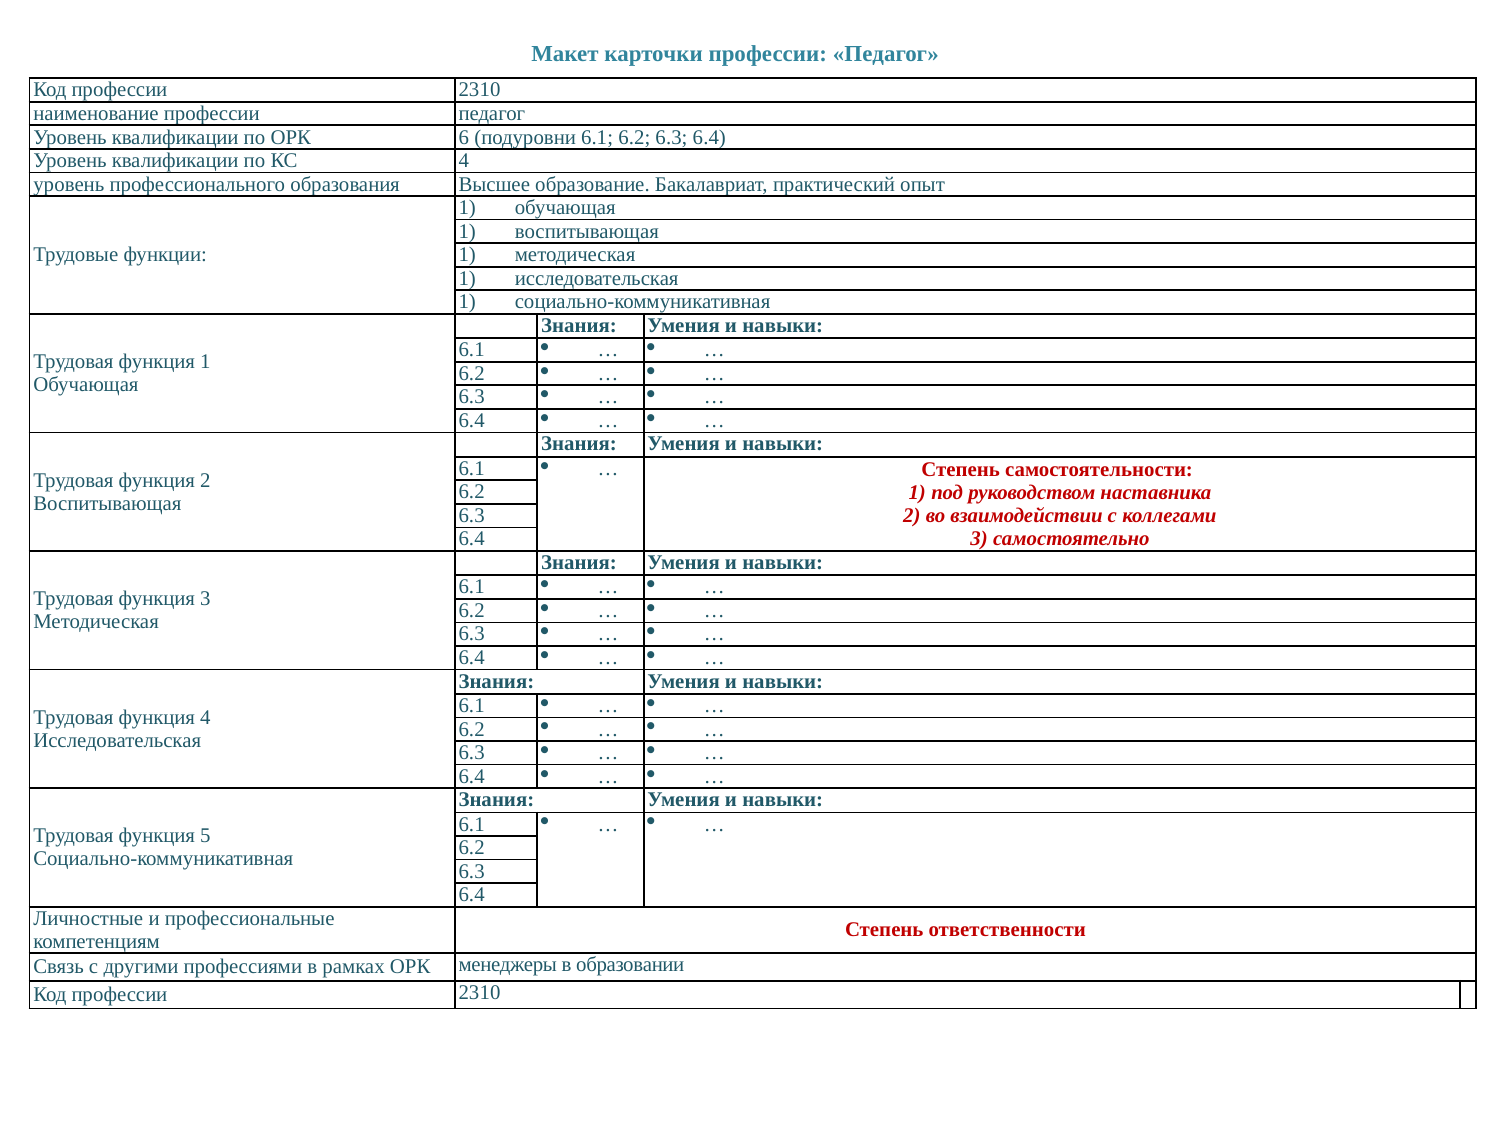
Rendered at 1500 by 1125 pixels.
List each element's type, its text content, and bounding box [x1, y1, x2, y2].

table_header Код профессии [30, 79, 454, 101]
table_cell … [645, 765, 1475, 787]
table_cell Степень самостоятельности: 1) под руководством наставника 2) во взаимодействии с коллегами 3) самостоятельно [645, 458, 1475, 550]
table_cell Знания: [456, 789, 643, 812]
table_cell … [645, 695, 1475, 717]
table_cell 6.4 [456, 410, 536, 432]
table_cell обучающая [456, 197, 1475, 219]
table_cell Умения и навыки: [645, 433, 1475, 456]
table_cell … [645, 623, 1475, 645]
table_cell … [538, 813, 643, 906]
table_cell уровень профессионального образования [30, 173, 454, 195]
table_cell исследовательская [456, 268, 1475, 289]
table_cell Умения и навыки: [645, 789, 1475, 812]
table_cell Умения и навыки: [645, 315, 1475, 337]
table_cell 6.1 [456, 695, 536, 717]
table_cell … [538, 718, 643, 740]
table_cell педагог [456, 103, 1475, 124]
table_cell … [538, 647, 643, 669]
table_cell Знания: [538, 433, 643, 456]
table_cell 6.1 [456, 339, 536, 361]
table_cell менеджеры в образовании [456, 954, 1475, 980]
table_cell 6.2 [456, 718, 536, 740]
table_cell 6.1 [456, 458, 536, 479]
table_cell … [645, 647, 1475, 669]
table_cell [456, 552, 536, 574]
table_cell Трудовые функции: [30, 197, 454, 313]
text_box Макет карточки профессии: «Педагог» [516, 31, 955, 74]
table_cell … [538, 600, 643, 622]
table_cell Уровень квалификации по ОРК [30, 126, 454, 148]
table_cell методическая [456, 244, 1475, 266]
table_cell [1461, 982, 1475, 1008]
table_cell воспитывающая [456, 220, 1475, 242]
table_cell … [645, 742, 1475, 764]
table_cell 6.2 [456, 837, 536, 859]
table_cell … [538, 576, 643, 598]
table_cell Знания: [538, 552, 643, 574]
table_header 2310 [456, 79, 1475, 101]
table_cell 6.1 [456, 576, 536, 598]
table_cell Трудовая функция 4 Исследовательская [30, 670, 454, 787]
table_cell … [538, 363, 643, 384]
table_cell [456, 433, 536, 456]
table_cell … [538, 386, 643, 408]
table_cell 6.2 [456, 600, 536, 622]
table_cell … [645, 600, 1475, 622]
table_cell Трудовая функция 5 Социально-коммуникативная [30, 789, 454, 906]
table_cell 6.3 [456, 386, 536, 408]
table_cell Умения и навыки: [645, 552, 1475, 574]
table_cell … [645, 718, 1475, 740]
table_cell 6.2 [456, 363, 536, 384]
table_cell Трудовая функция 3 Методическая [30, 552, 454, 669]
table_cell Знания: [456, 670, 643, 693]
table_cell 6.3 [456, 623, 536, 645]
table_cell … [645, 386, 1475, 408]
table_cell Степень ответственности [456, 908, 1475, 952]
table_cell Трудовая функция 2 Воспитывающая [30, 433, 454, 550]
table_cell … [538, 410, 643, 432]
table_cell наименование профессии [30, 103, 454, 124]
table_cell … [538, 765, 643, 787]
table_cell Трудовая функция 1 Обучающая [30, 315, 454, 432]
table_cell [456, 315, 536, 337]
table_cell социально-коммуникативная [456, 291, 1475, 313]
table_cell 6.4 [456, 647, 536, 669]
table_cell 6.3 [456, 742, 536, 764]
table_cell 6 (подуровни 6.1; 6.2; 6.3; 6.4) [456, 126, 1475, 148]
table_cell 6.2 [456, 481, 536, 503]
table_cell … [538, 339, 643, 361]
table_cell Код профессии [30, 982, 454, 1008]
table_cell 6.4 [456, 528, 536, 550]
table_cell 6.4 [456, 884, 536, 906]
table_cell … [538, 742, 643, 764]
table_cell Связь с другими профессиями в рамках ОРК [30, 954, 454, 980]
table_cell Высшее образование. Бакалавриат, практический опыт [456, 173, 1475, 195]
table_cell … [645, 363, 1475, 384]
table_cell … [538, 623, 643, 645]
table_cell Знания: [538, 315, 643, 337]
table_cell 2310 [456, 982, 1459, 1008]
table_cell Умения и навыки: [645, 670, 1475, 693]
table_cell Уровень квалификации по КС [30, 150, 454, 172]
table_cell … [538, 458, 643, 550]
table_cell … [645, 813, 1475, 906]
table_cell … [645, 410, 1475, 432]
table_cell … [645, 576, 1475, 598]
table_cell 6.3 [456, 505, 536, 527]
table_cell … [645, 339, 1475, 361]
table_cell Личностные и профессиональные компетенциям [30, 908, 454, 952]
table_cell 6.4 [456, 765, 536, 787]
table_cell … [538, 695, 643, 717]
table_cell 6.1 [456, 813, 536, 835]
table_cell 6.3 [456, 860, 536, 882]
table_cell 4 [456, 150, 1475, 172]
